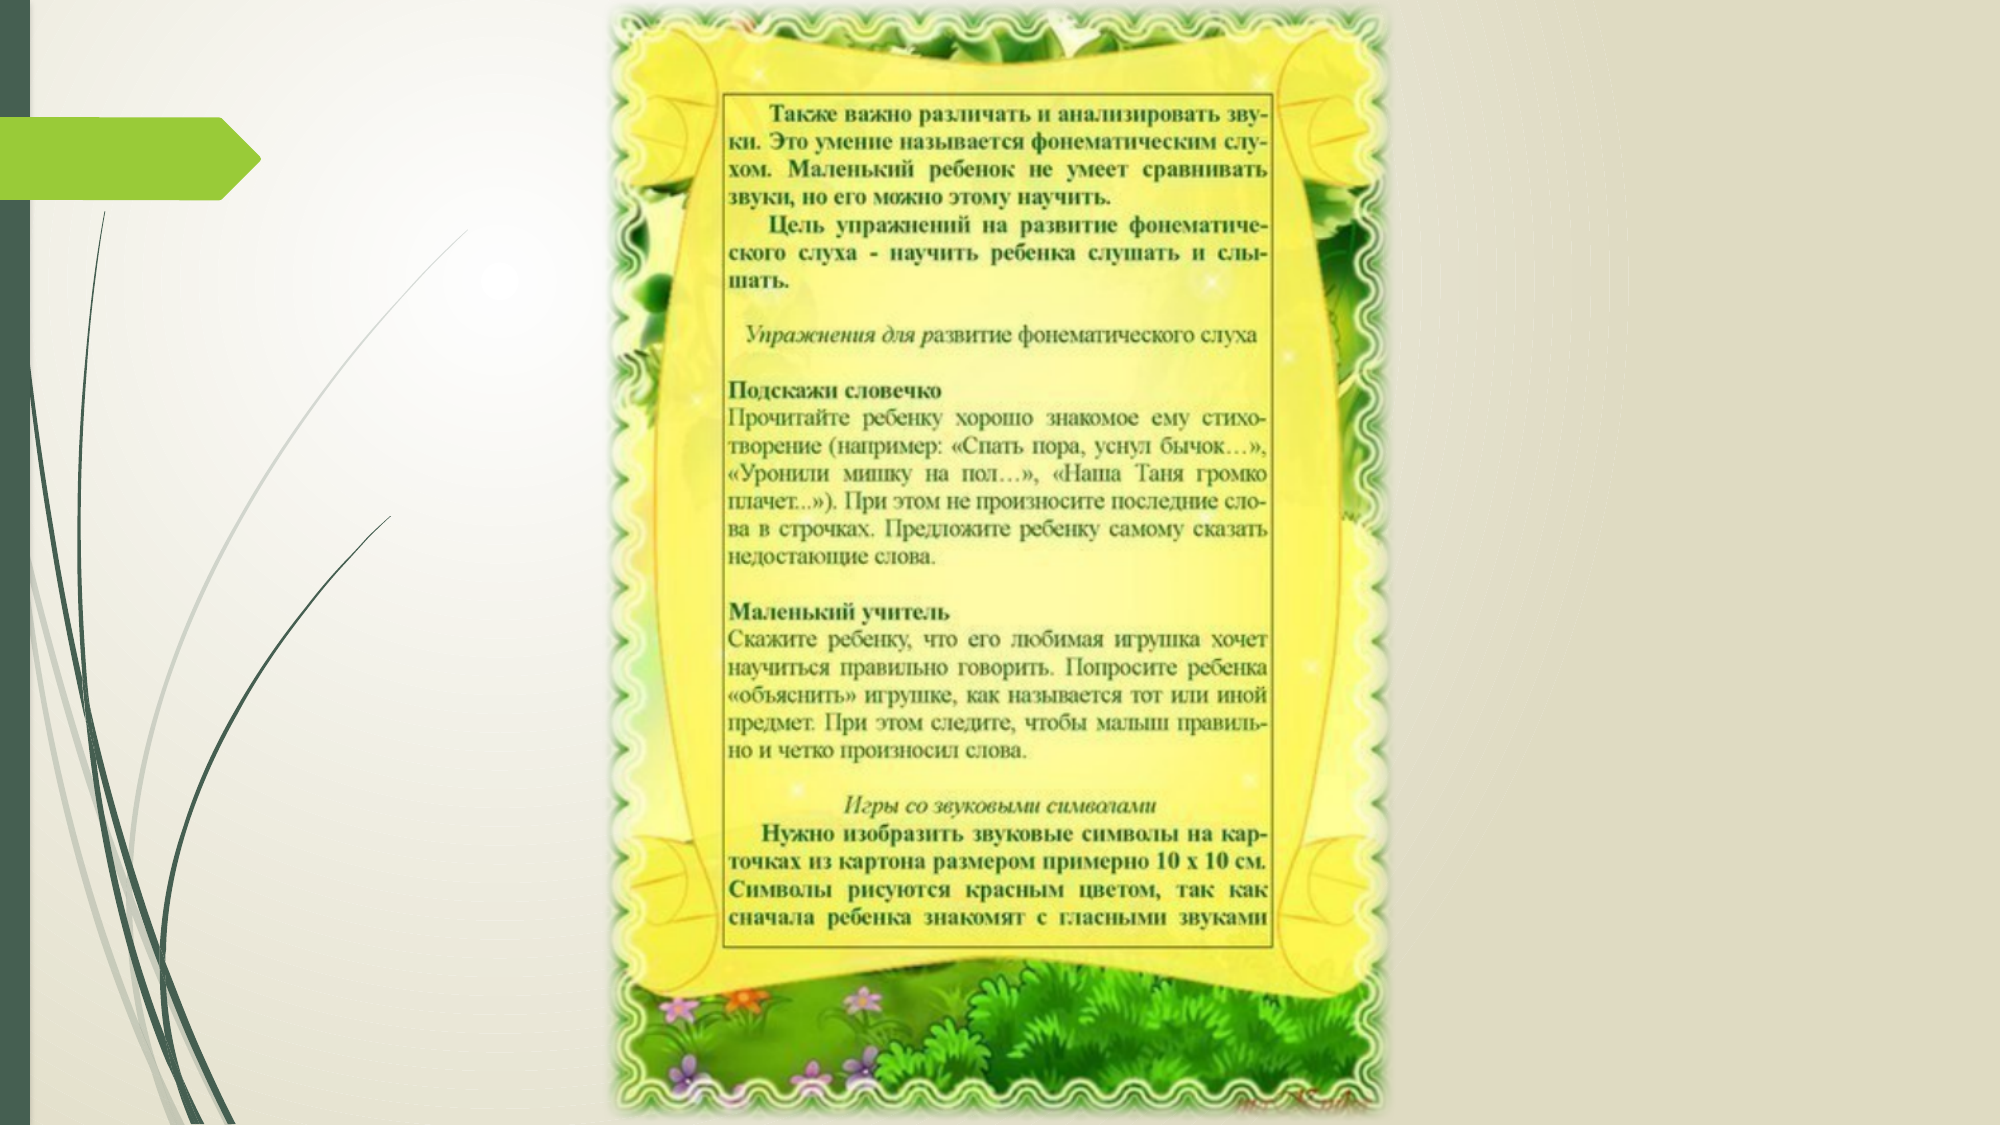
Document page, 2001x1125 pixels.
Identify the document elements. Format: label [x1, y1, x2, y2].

picture [602, 0, 1398, 1125]
